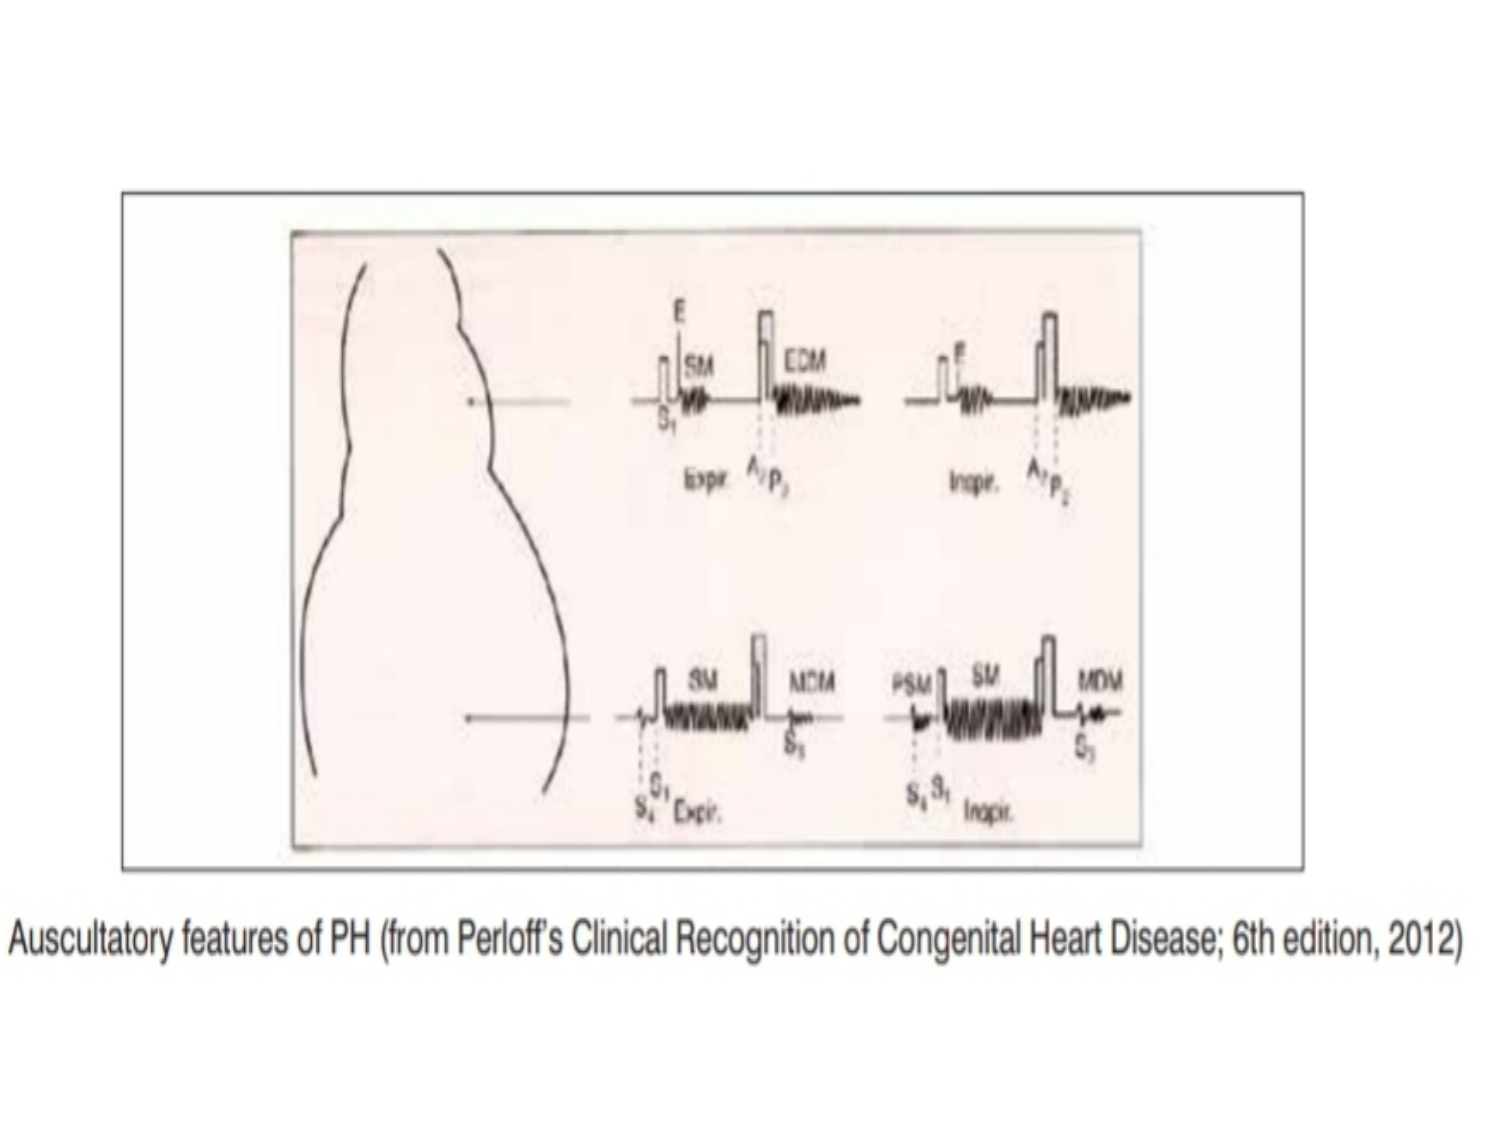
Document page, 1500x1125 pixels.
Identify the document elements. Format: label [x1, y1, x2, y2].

list [0, 163, 1500, 1032]
